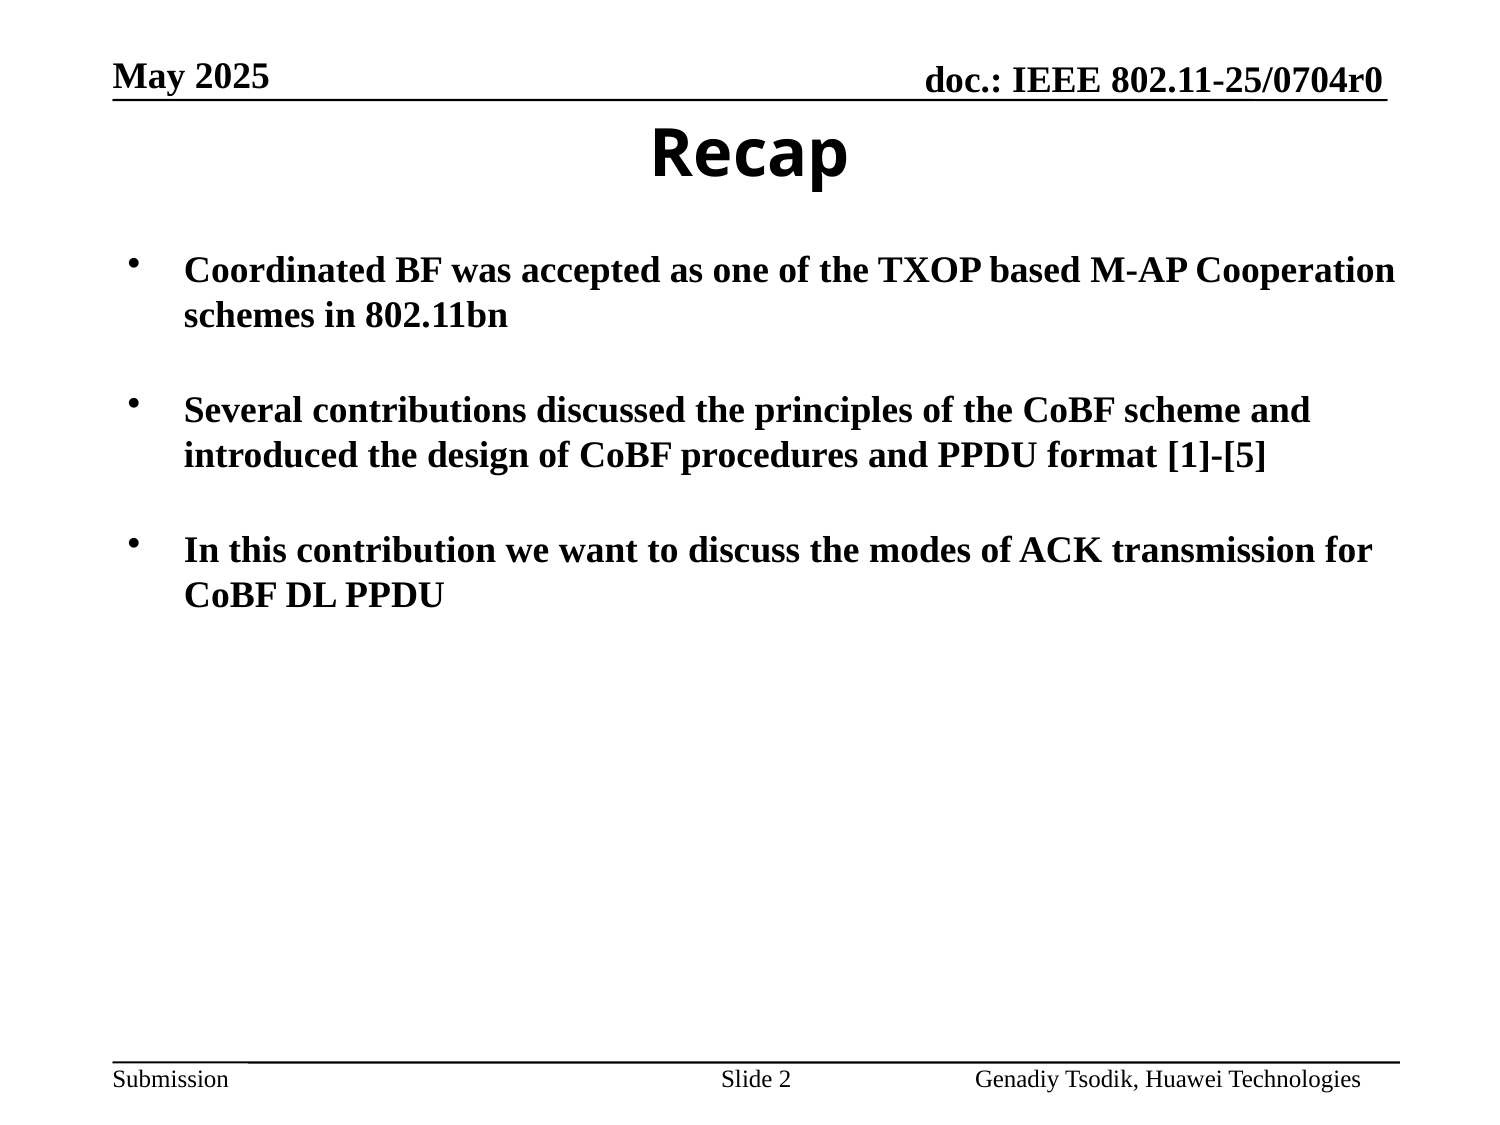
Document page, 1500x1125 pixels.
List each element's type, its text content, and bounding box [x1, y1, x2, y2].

slide_number Slide 2 [712, 1061, 800, 1093]
text_box Recap [112, 112, 1388, 187]
text_box Coordinated BF was accepted as one of the TXOP based M-AP Cooperation schemes in 802.11bn Several contributions discussed the principles of the CoBF scheme and introduced the design of CoBF procedures and PPDU format [1]-[5] In this contribution we want to discuss the modes of ACK transmission for CoBF DL PPDU [112, 237, 1425, 1013]
